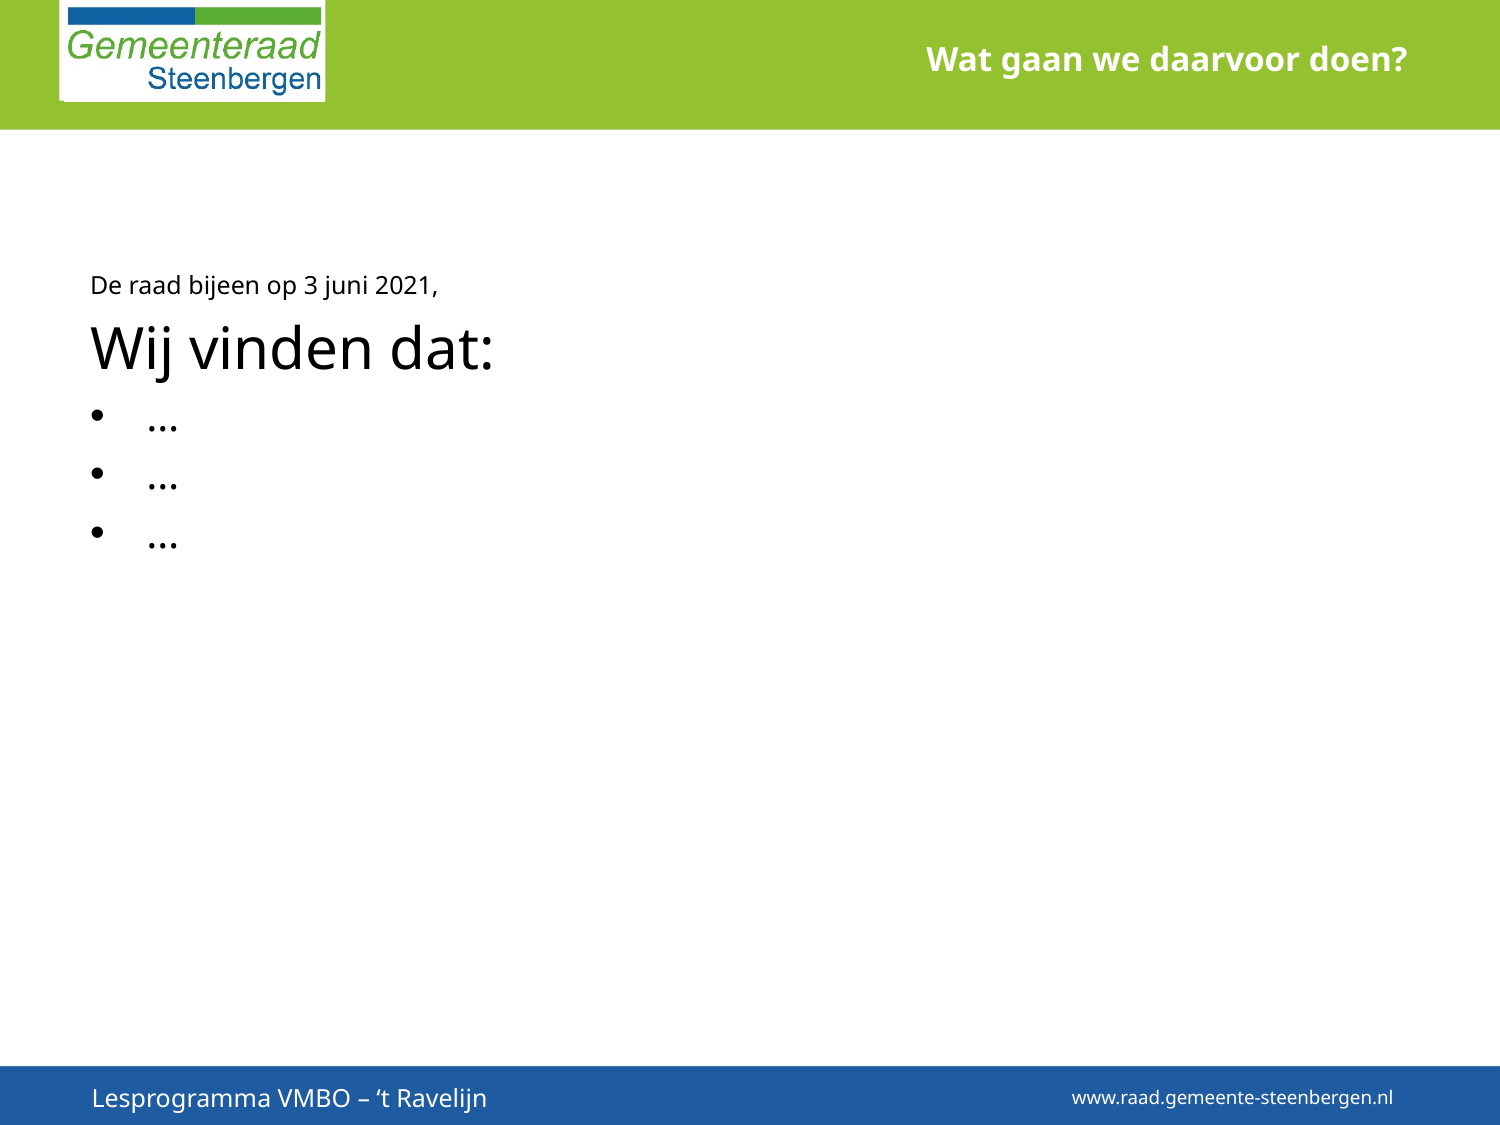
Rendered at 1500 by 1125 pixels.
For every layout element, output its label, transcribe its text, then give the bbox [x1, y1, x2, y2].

list De raad bijeen op 3 juni 2021, Wij vinden dat: … … … [75, 262, 1425, 1005]
title Lesprogramma VMBO – ‘t Ravelijn [76, 1070, 1164, 1125]
text_box www.raad.gemeente-steenbergen.nl [1057, 1078, 1483, 1116]
picture [0, 0, 1500, 1125]
list Wat gaan we daarvoor doen? [348, 30, 1424, 102]
